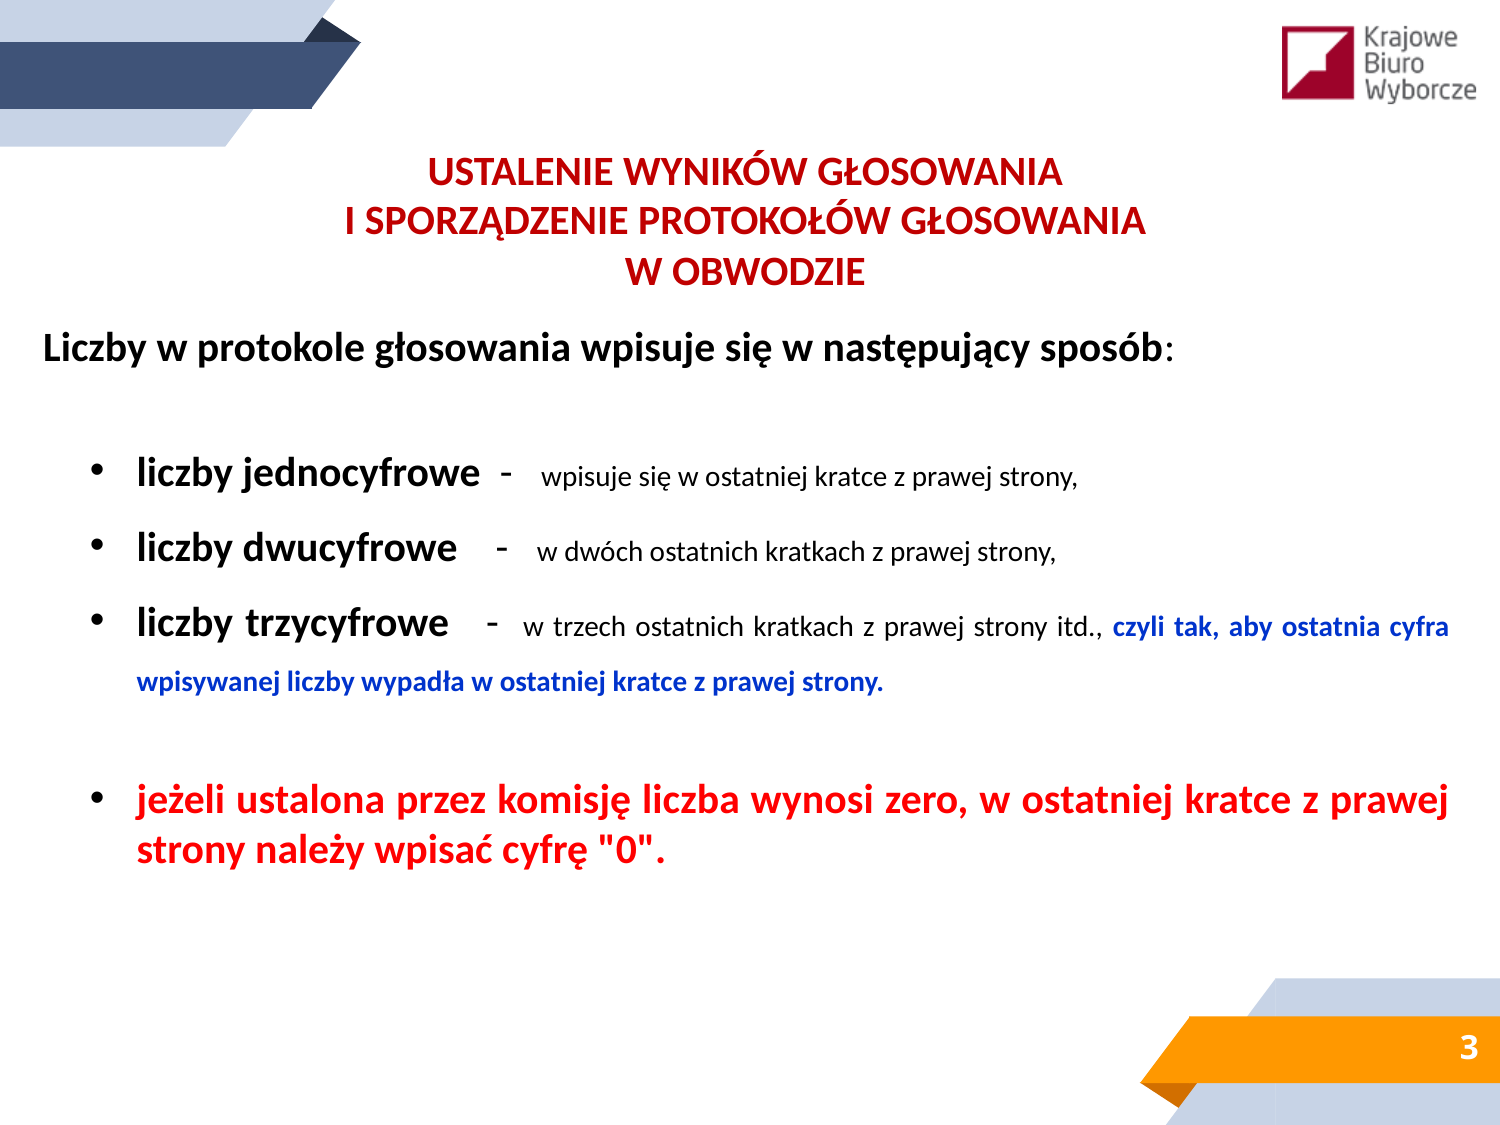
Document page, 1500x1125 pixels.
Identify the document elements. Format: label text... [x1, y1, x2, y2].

text_box Liczby w protokole głosowania wpisuje się w następujący sposób: liczby jednocyfrowe - wpisuje się w ostatniej kratce z prawej strony, liczby dwucyfrowe - w dwóch ostatnich kratkach z prawej strony, liczby trzycyfrowe - w trzech ostatnich kratkach z prawej strony itd., czyli tak, aby ostatnia cyfra wpisywanej liczby wypadła w ostatniej kratce z prawej strony. jeżeli ustalona przez komisję liczba wynosi zero, w ostatniej kratce z prawej strony należy wpisać cyfrę "0". [0, 312, 1465, 880]
text_box USTALENIE WYNIKÓW GŁOSOWANIA I SPORZĄDZENIE PROTOKOŁÓW GŁOSOWANIA W OBWODZIE [100, 135, 1400, 301]
picture [1282, 23, 1478, 107]
slide_number 3 [1249, 1014, 1494, 1084]
